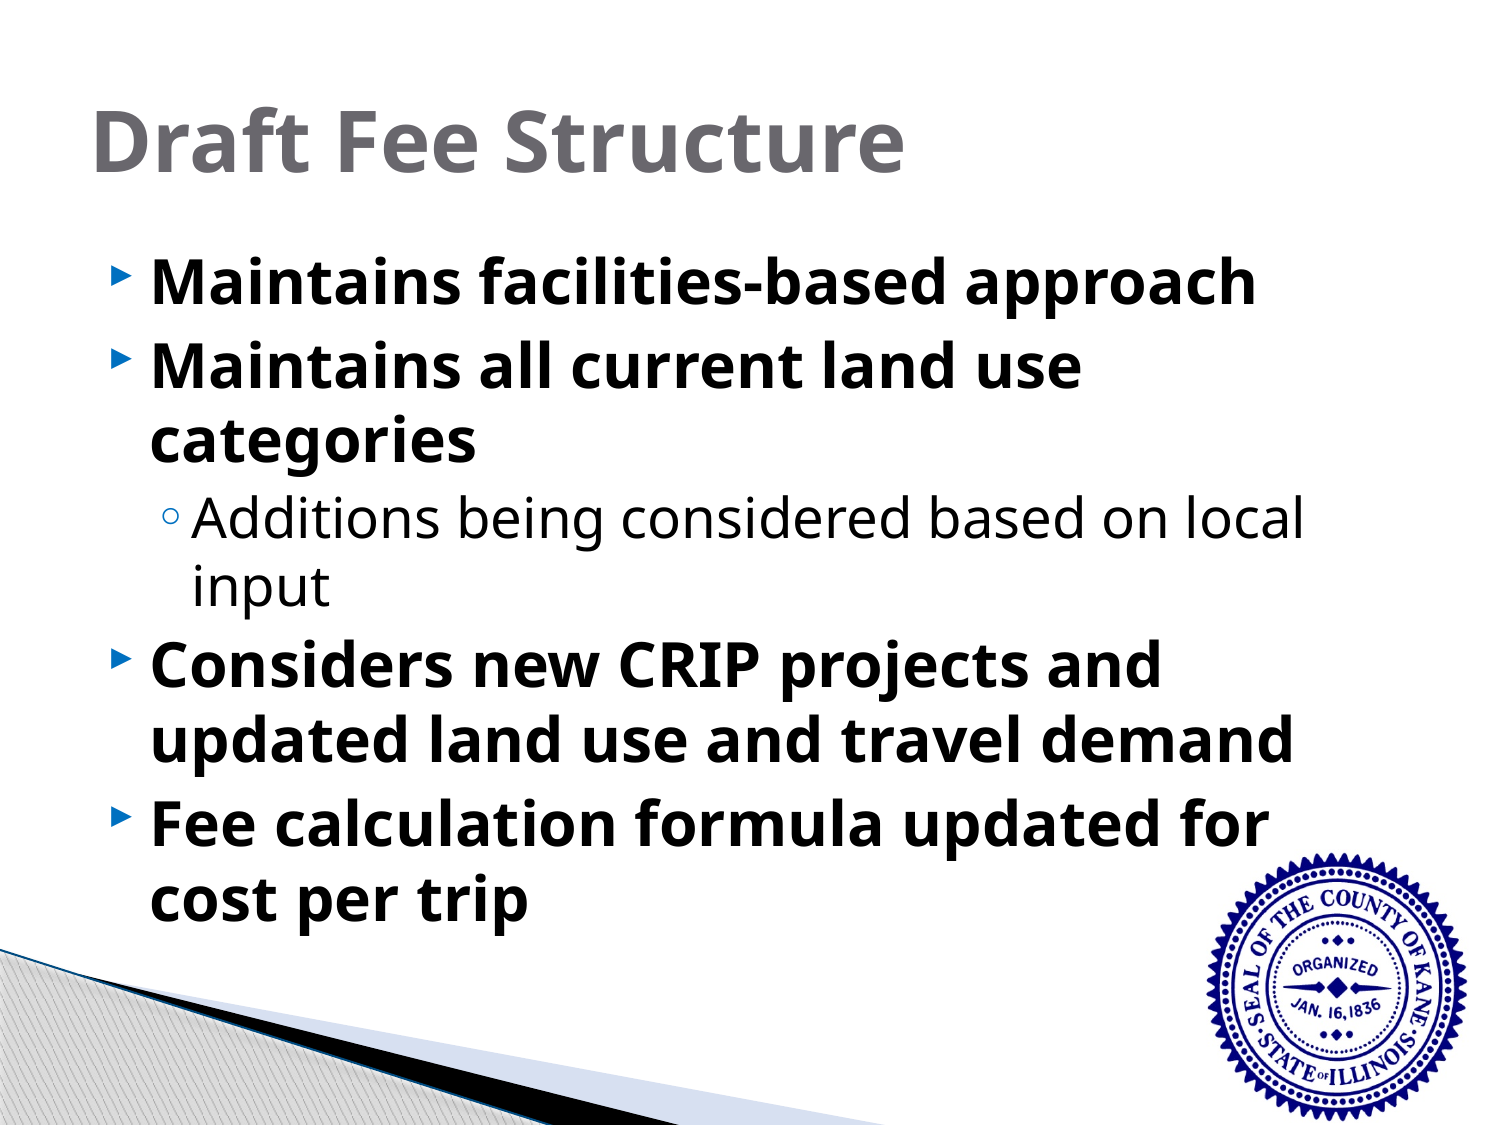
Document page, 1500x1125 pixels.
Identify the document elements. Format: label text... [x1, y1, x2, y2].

picture [1195, 849, 1488, 1125]
list Maintains facilities-based approach Maintains all current land use categories Additions being considered based on local input Considers new CRIP projects and updated land use and travel demand Fee calculation formula updated for cost per trip [75, 234, 1425, 943]
title Draft Fee Structure [75, 45, 1425, 233]
